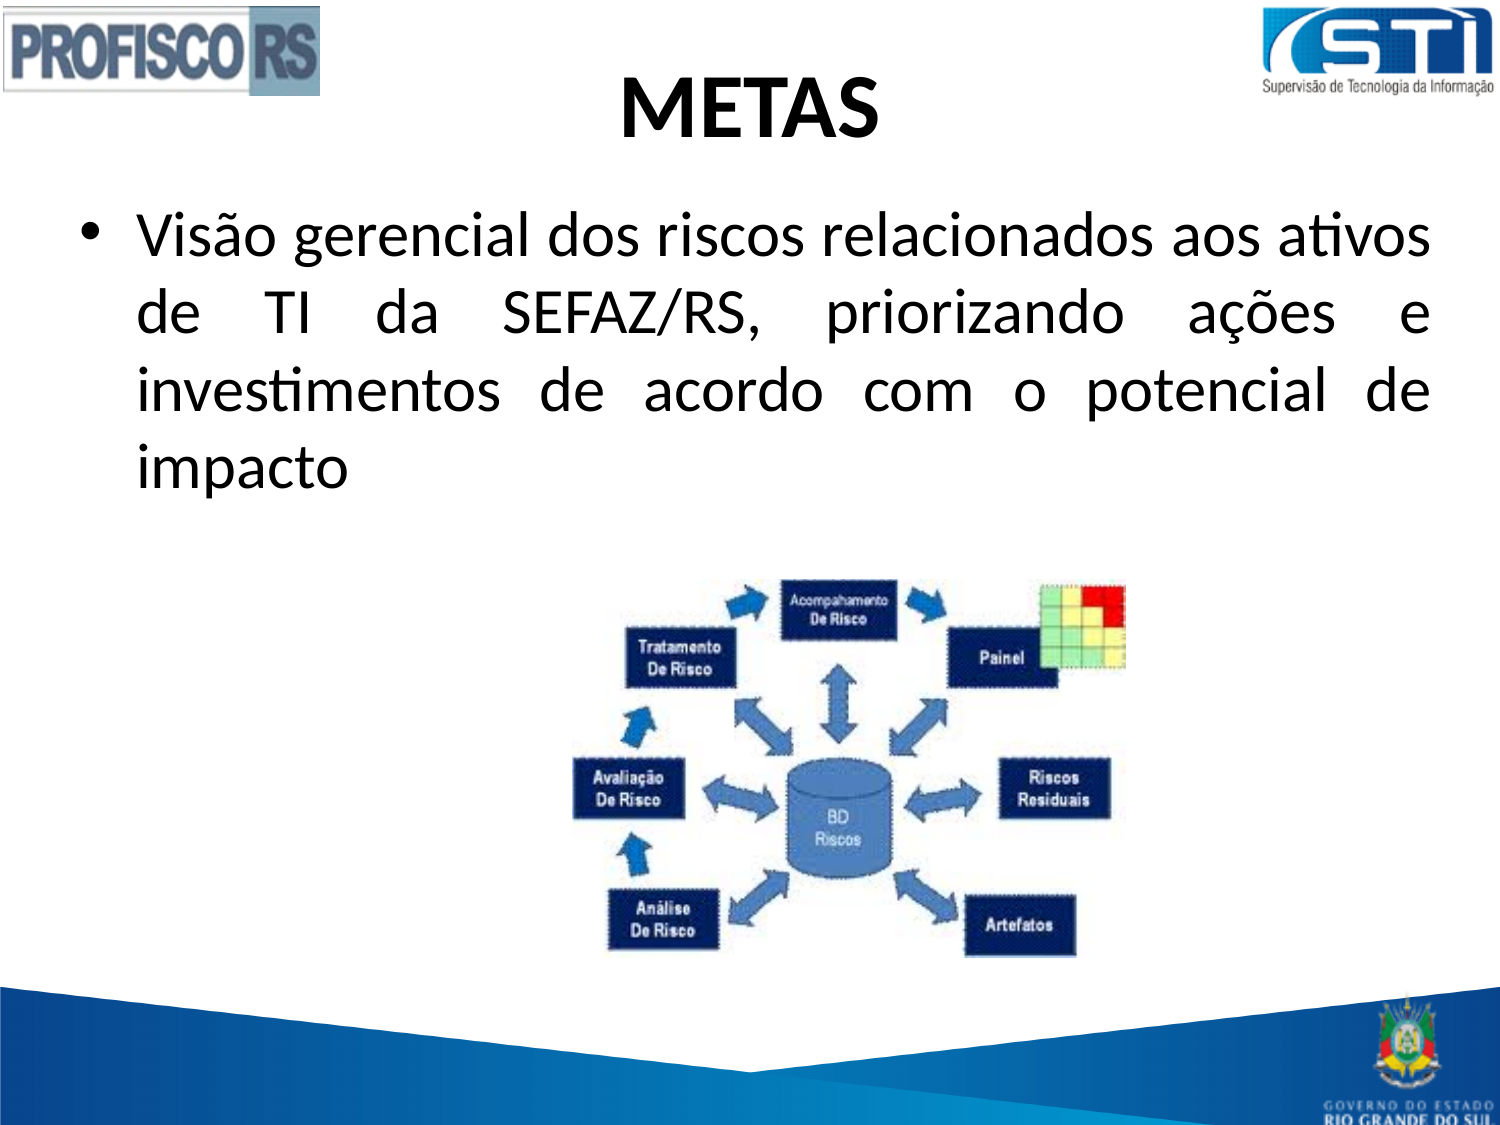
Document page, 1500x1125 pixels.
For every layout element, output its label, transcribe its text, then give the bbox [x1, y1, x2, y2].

picture [572, 579, 1126, 958]
picture [3, 6, 320, 96]
title METAS [75, 7, 1425, 184]
text_box Visão gerencial dos riscos relacionados aos ativos de TI da SEFAZ/RS, priorizando ações e investimentos de acordo com o potencial de impacto [64, 184, 1447, 510]
picture [0, 987, 1500, 1125]
picture [1257, 0, 1500, 102]
